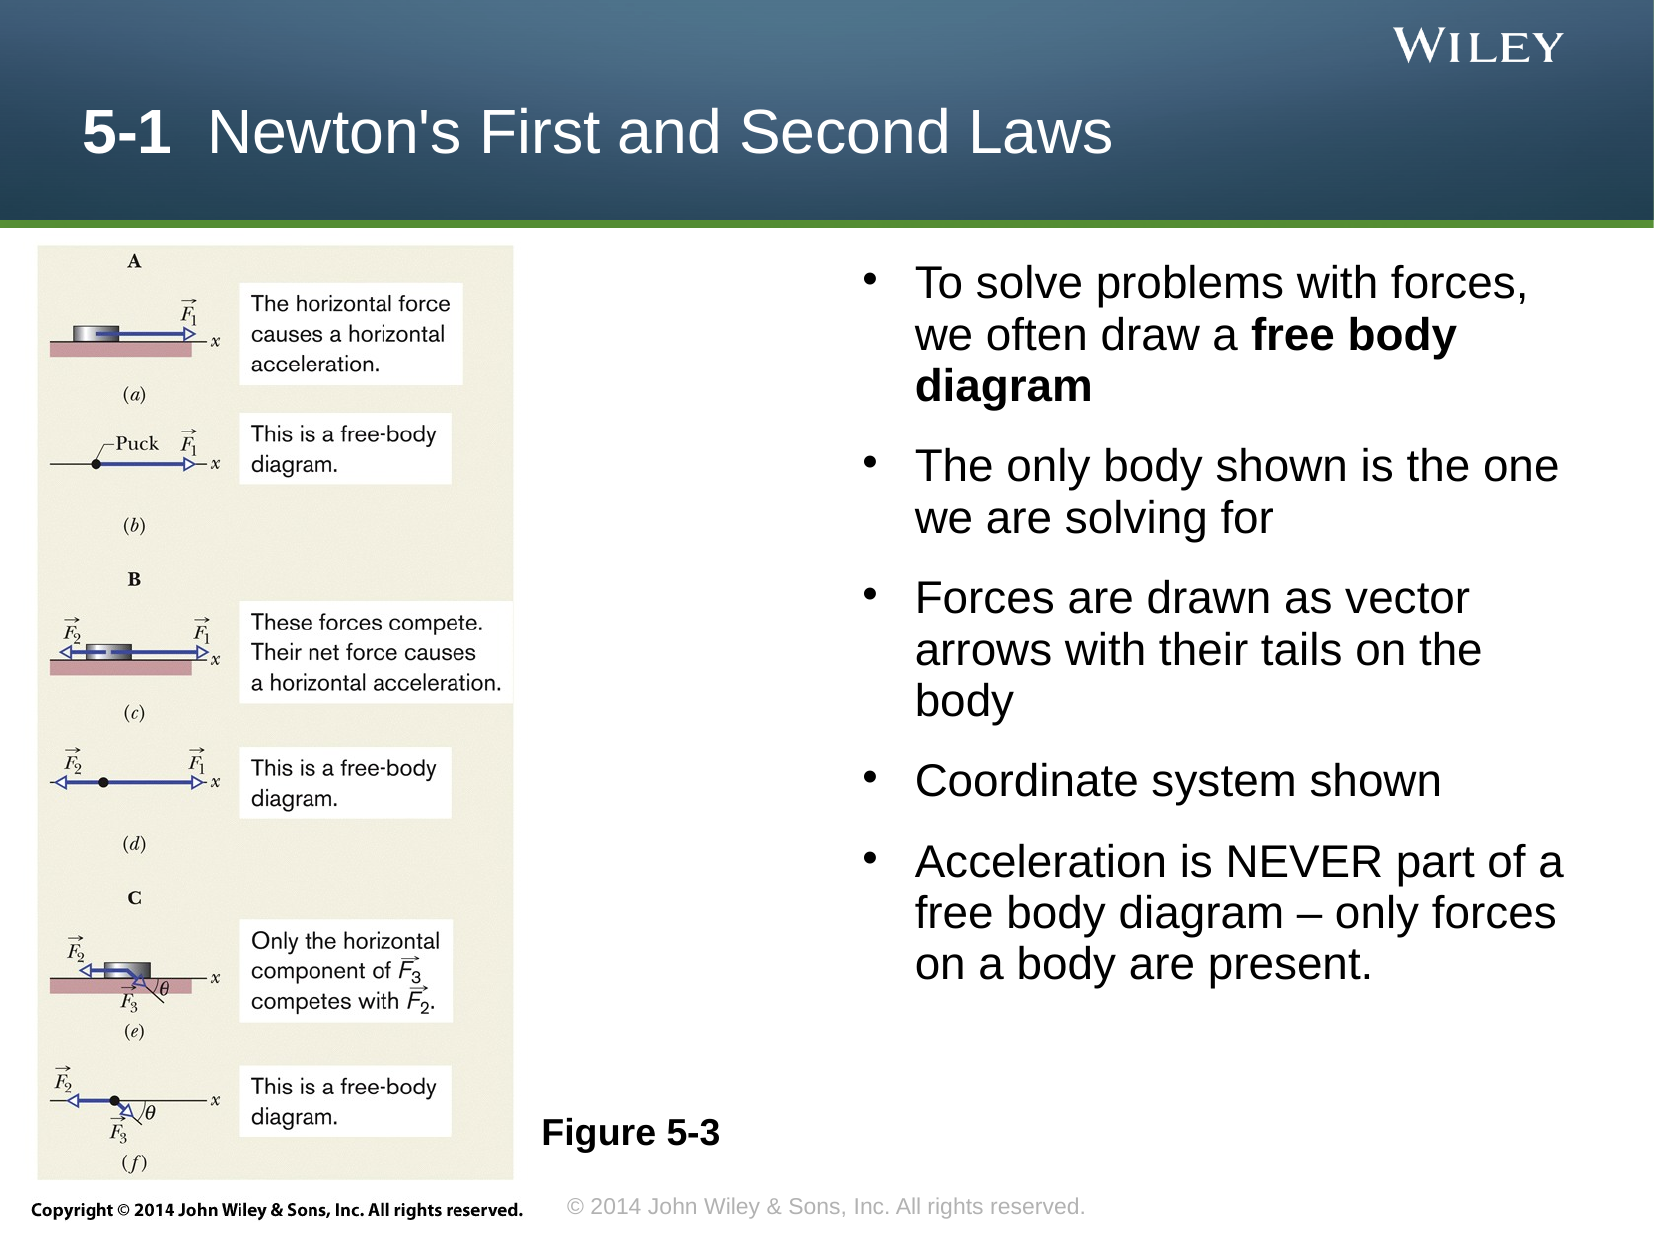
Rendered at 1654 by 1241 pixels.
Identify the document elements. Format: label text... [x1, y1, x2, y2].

footer © 2014 John Wiley & Sons, Inc. All rights reserved. [389, 1174, 1264, 1241]
text_box To solve problems with forces, we often draw a free body diagram The only body shown is the one we are solving for Forces are drawn as vector arrows with their tails on the body Coordinate system shown Acceleration is NEVER part of a free body diagram – only forces on a body are present. [845, 254, 1571, 1109]
picture [22, 233, 528, 1224]
text_box Figure 5-3 [532, 1101, 869, 1159]
text_box 5-1 Newton's First and Second Laws [82, 49, 1571, 211]
picture [0, 0, 1654, 228]
